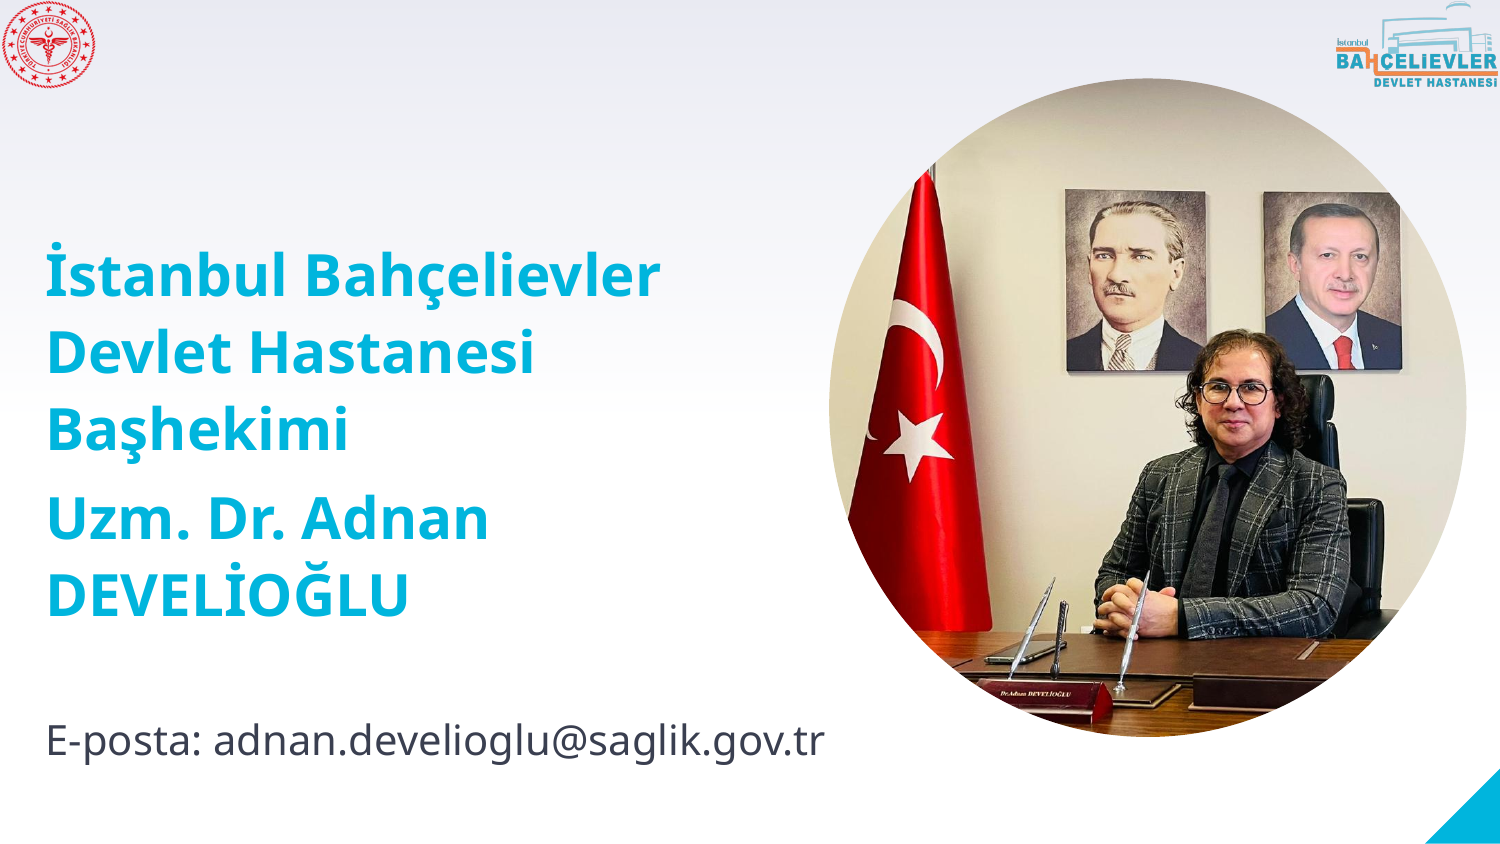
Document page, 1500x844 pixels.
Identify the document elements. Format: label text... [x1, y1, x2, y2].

picture [828, 0, 1500, 738]
picture [0, 0, 96, 89]
subtitle İstanbul Bahçelievler Devlet Hastanesi Başhekimi Uzm. Dr. Adnan DEVELİOĞLU E-posta: adnan.develioglu@saglik.gov.tr [45, 231, 823, 487]
